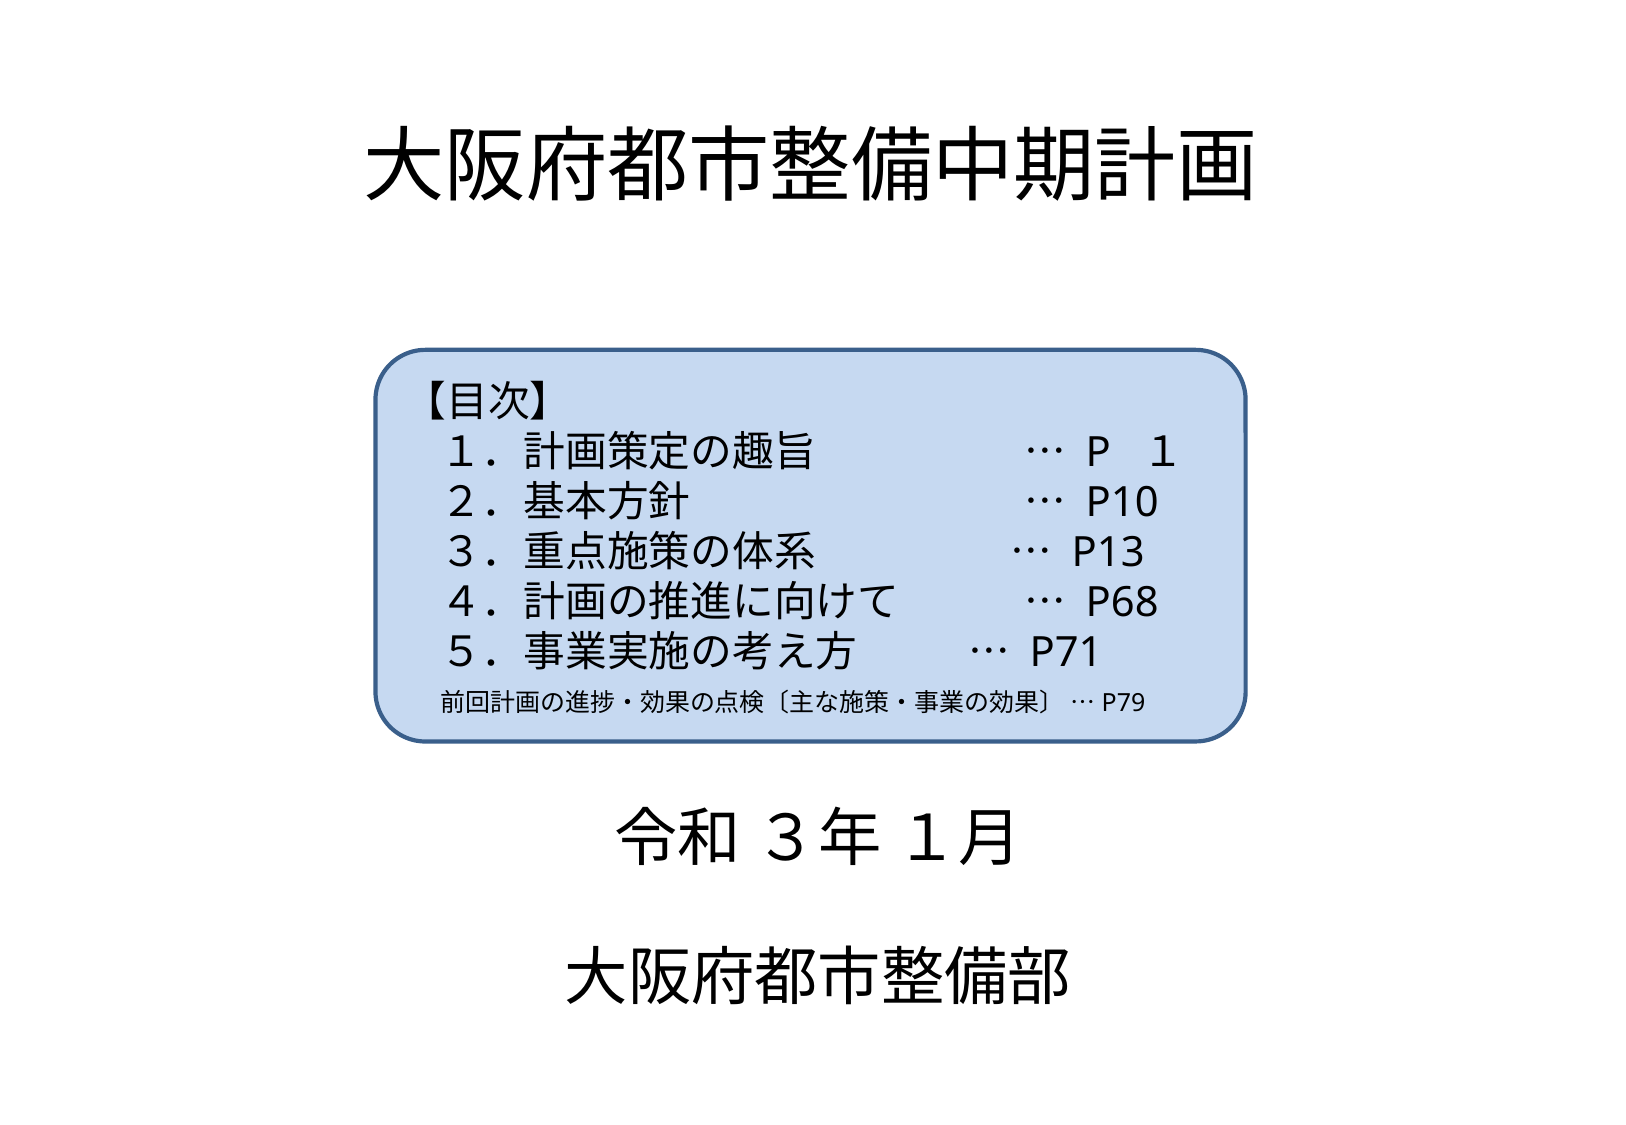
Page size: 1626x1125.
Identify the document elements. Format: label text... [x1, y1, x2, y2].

text_box 大阪府都市整備中期計画 [348, 105, 1273, 219]
text_box 令和 ３年 １月 [599, 789, 1038, 880]
text_box 【目次】 １．計画策定の趣旨 … P １ ２．基本方針 … P10 ３．重点施策の体系 … P13 ４．計画の推進に向けて … P68 ５．事業実施の考え方 … P71 前回計画の進捗・効果の点検〔主な施策・事業の効果〕 …P79 [373, 347, 1248, 744]
text_box 大阪府都市整備部 [550, 928, 1087, 1020]
